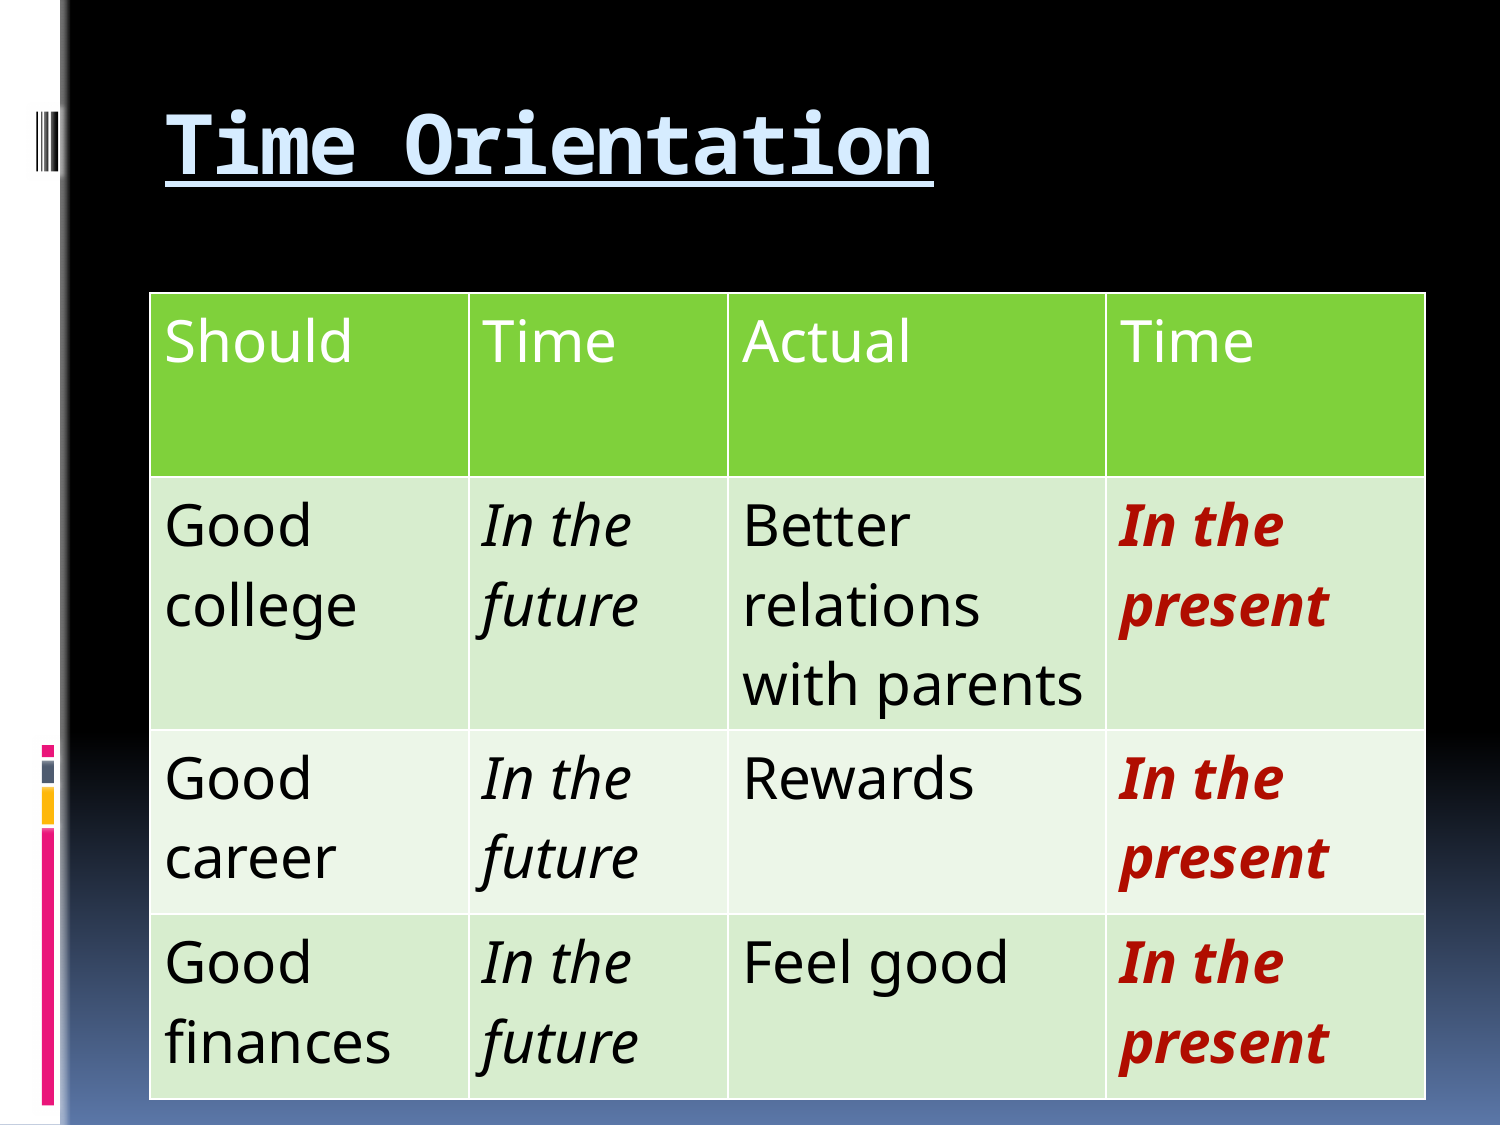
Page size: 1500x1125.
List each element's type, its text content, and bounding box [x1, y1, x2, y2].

table_header Actual [729, 294, 1105, 476]
table_header Time [1107, 294, 1424, 476]
table_cell Good career [151, 731, 468, 913]
table_header Should [151, 294, 468, 476]
table_cell Better relations with parents [729, 478, 1105, 729]
table_cell In the present [1107, 915, 1424, 1098]
title Time Orientation [150, 83, 1425, 234]
table_cell Good finances [151, 915, 468, 1098]
table_header Time [470, 294, 727, 476]
table_cell Feel good [729, 915, 1105, 1098]
table_cell Good college [151, 478, 468, 729]
table_cell In the future [470, 915, 727, 1098]
table_cell Rewards [729, 731, 1105, 913]
table_cell In the future [470, 731, 727, 913]
table_cell In the present [1107, 731, 1424, 913]
table_cell In the future [470, 478, 727, 729]
table_cell In the present [1107, 478, 1424, 729]
